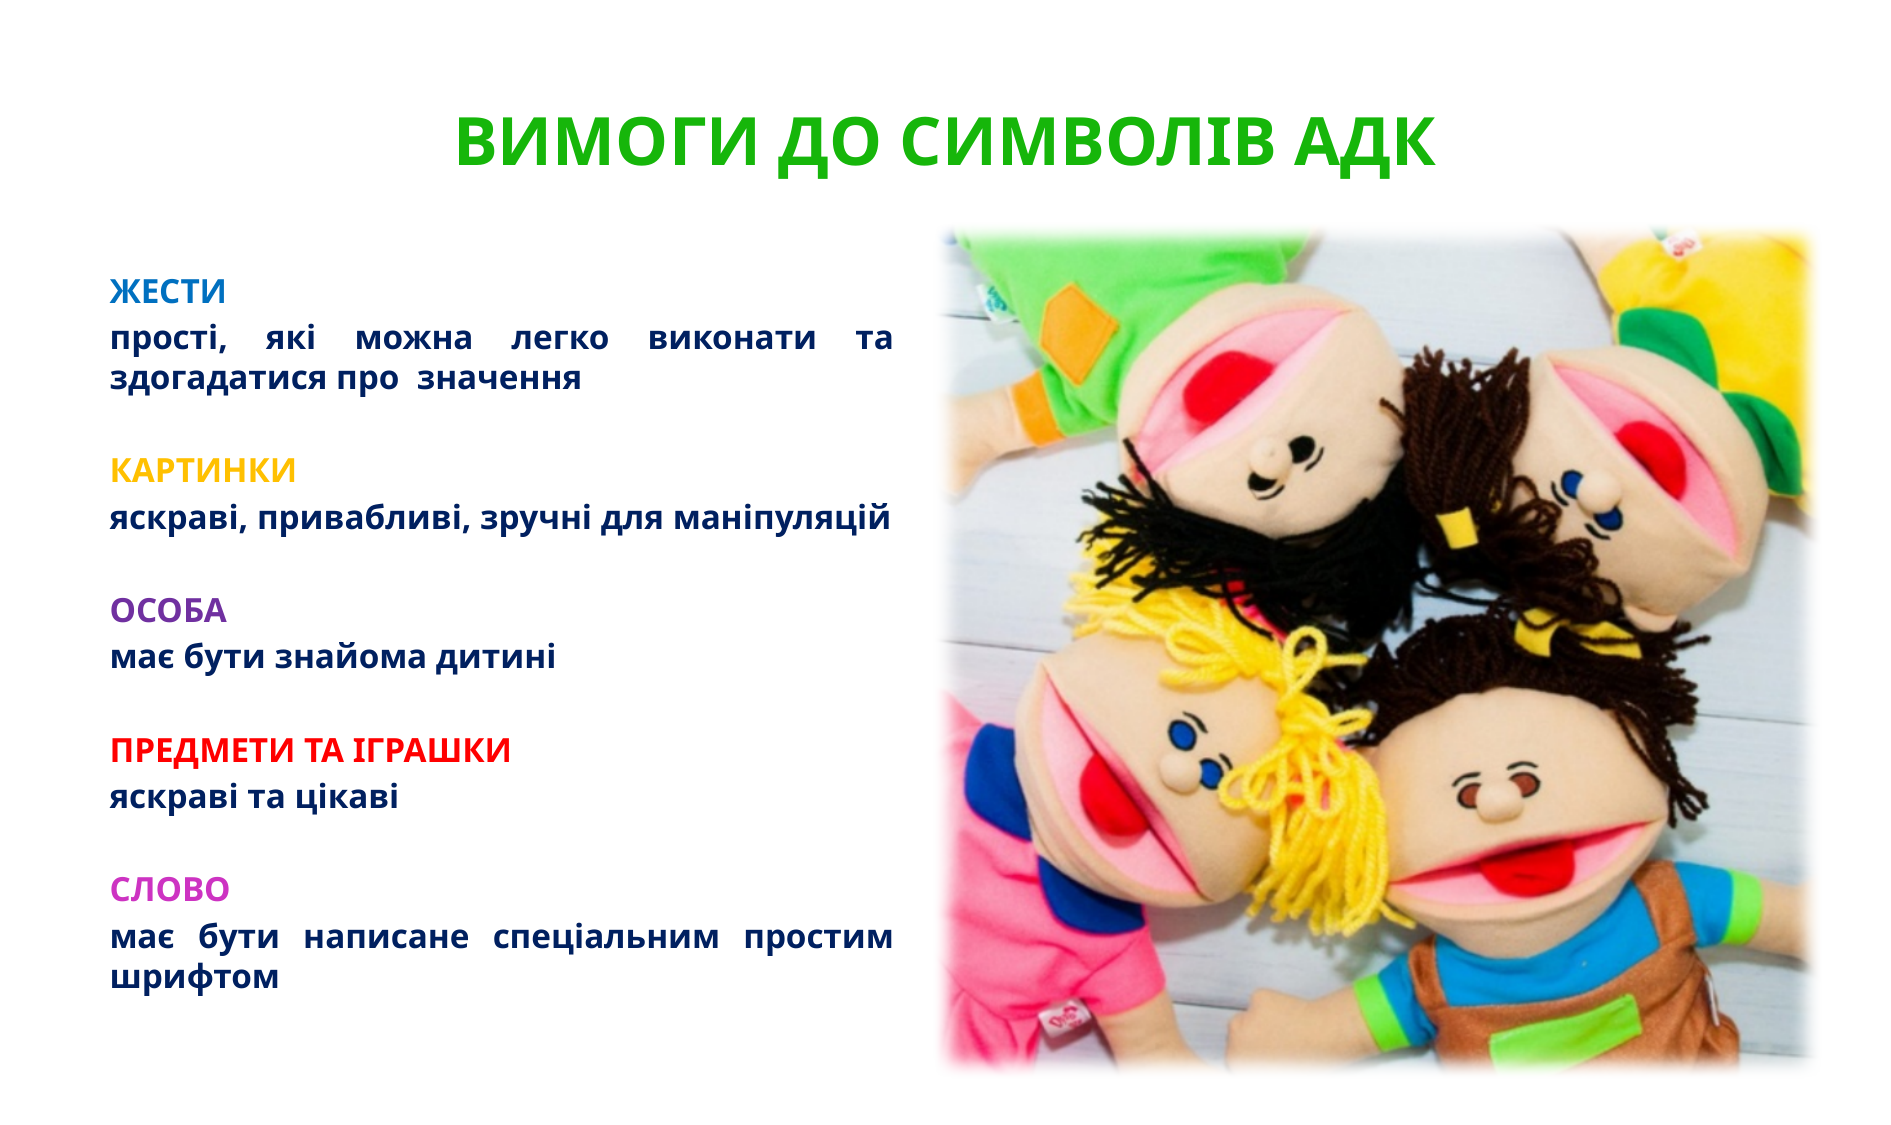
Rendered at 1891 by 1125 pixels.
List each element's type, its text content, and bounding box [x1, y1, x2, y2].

picture [933, 222, 1825, 1079]
list ЖЕСТИ прості, які можна легко виконати та здогадатися про значення КАРТИНКИ яскраві, привабливі, зручні для маніпуляцій ОСОБА має бути знайома дитині ПРЕДМЕТИ ТА ІГРАШКИ яскраві та цікаві СЛОВО має бути написане спеціальним простим шрифтом [94, 262, 910, 1090]
title ВИМОГИ ДО СИМВОЛІВ АДК [94, 45, 1796, 233]
